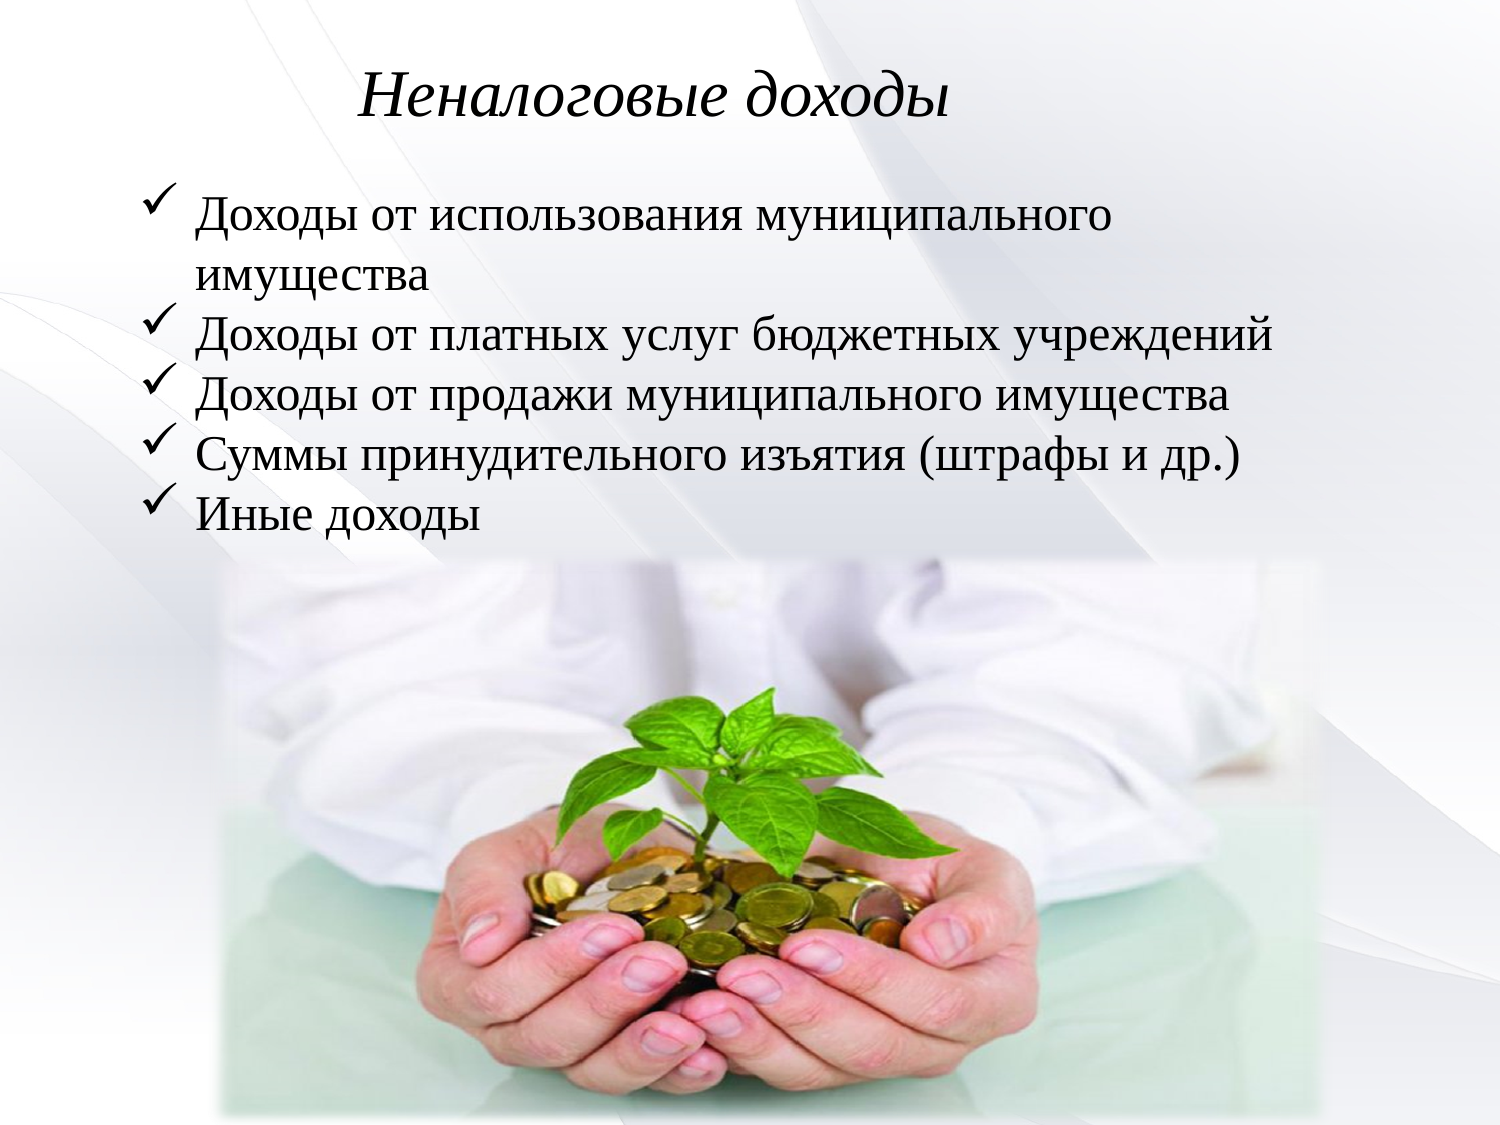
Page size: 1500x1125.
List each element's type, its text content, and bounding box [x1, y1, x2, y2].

text_box Доходы от использования муниципального имущества Доходы от платных услуг бюджетных учреждений Доходы от продажи муниципального имущества Суммы принудительного изъятия (штрафы и др.) Иные доходы [123, 172, 1364, 548]
picture [0, 0, 1500, 1125]
text_box Неналоговые доходы [87, 42, 1223, 138]
